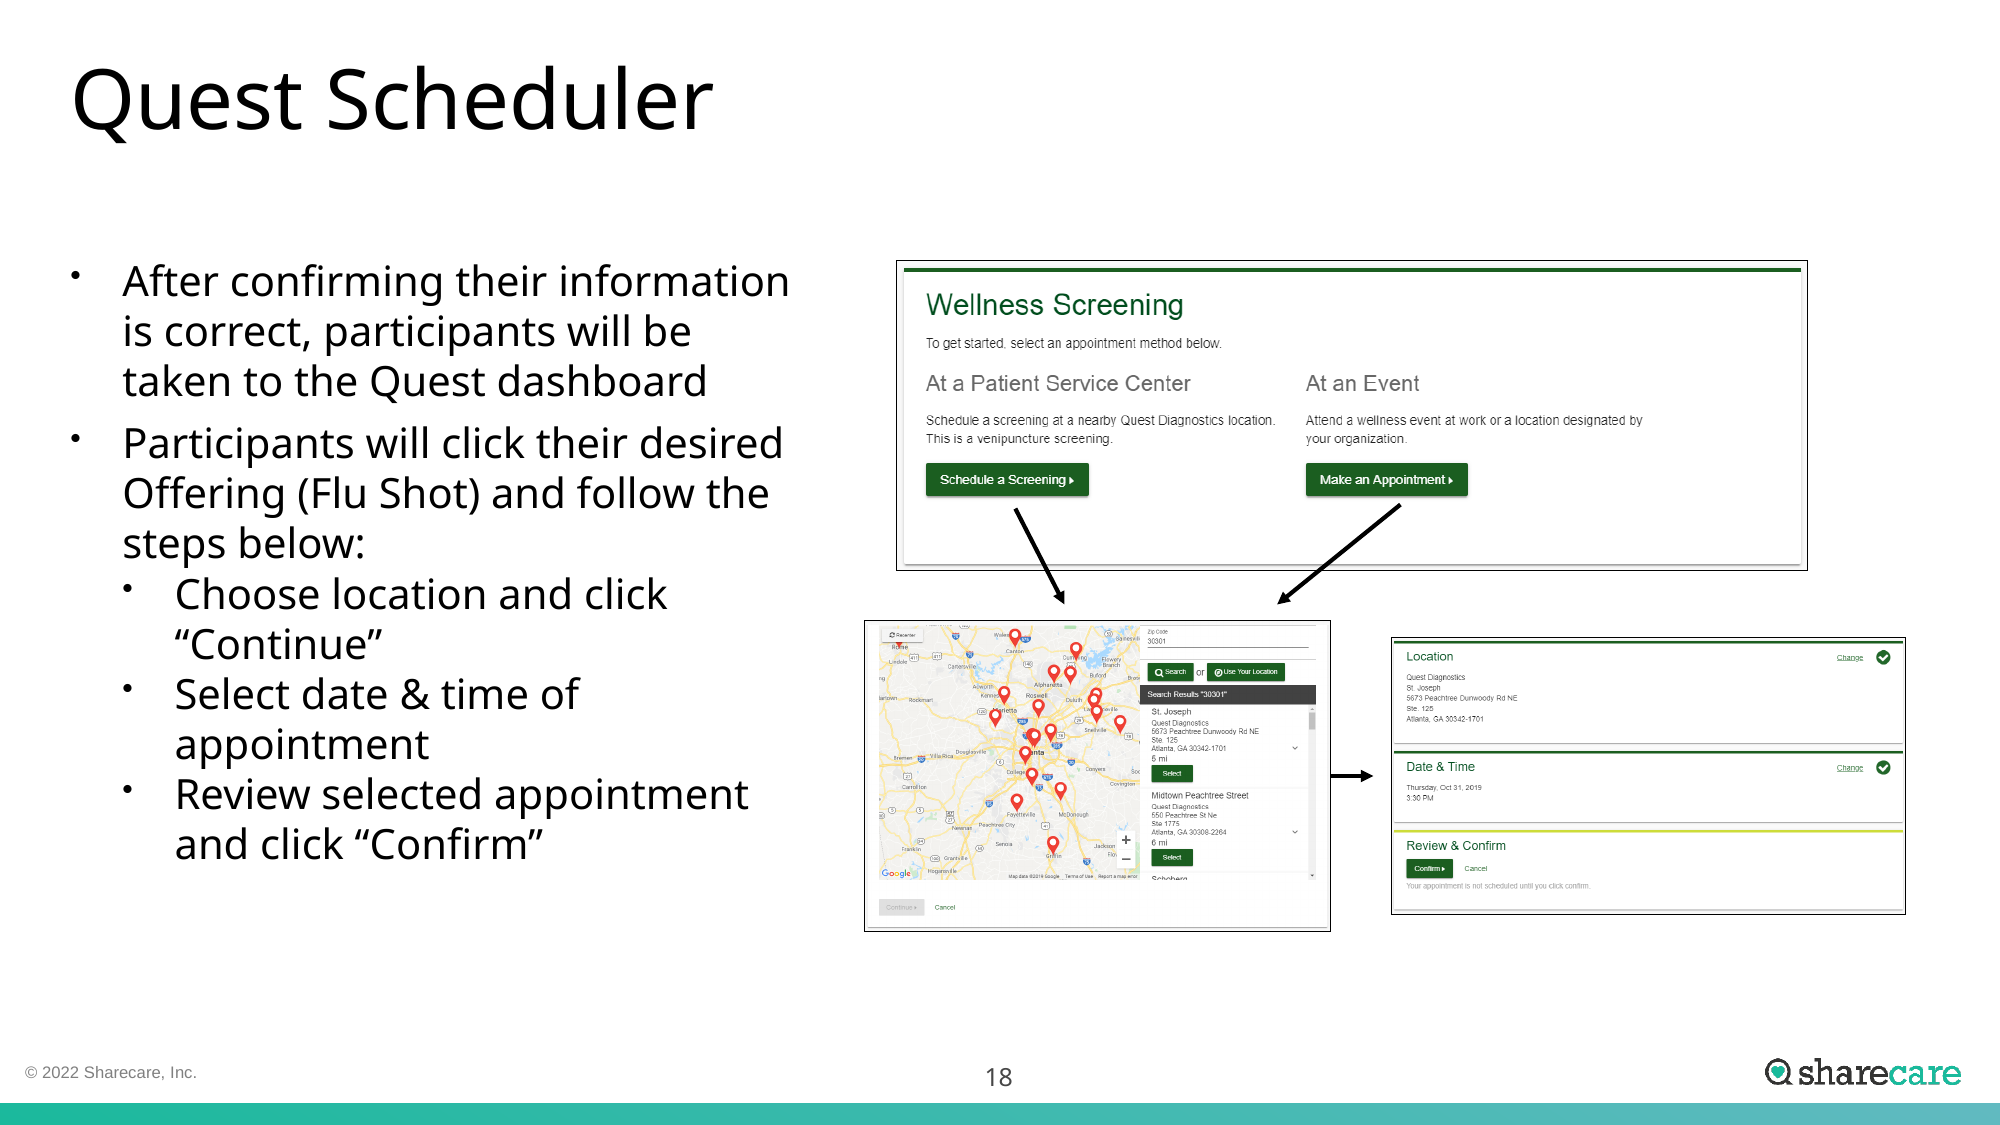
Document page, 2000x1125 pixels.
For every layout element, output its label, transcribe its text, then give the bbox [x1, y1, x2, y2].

picture [1765, 1058, 1961, 1085]
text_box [1276, 504, 1401, 605]
list After confirming their information is correct, participants will be taken to the Quest dashboard Participants will click their desired Offering (Flu Shot) and follow the steps below: Choose location and click “Continue” Select date & time of appointment Review selected appointment and click “Confirm” [61, 245, 816, 964]
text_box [1015, 508, 1065, 605]
picture [864, 620, 1331, 932]
slide_number 18 [975, 1052, 1023, 1101]
picture [896, 260, 1808, 572]
title Quest Scheduler [61, 8, 1862, 184]
picture [1391, 637, 1906, 915]
